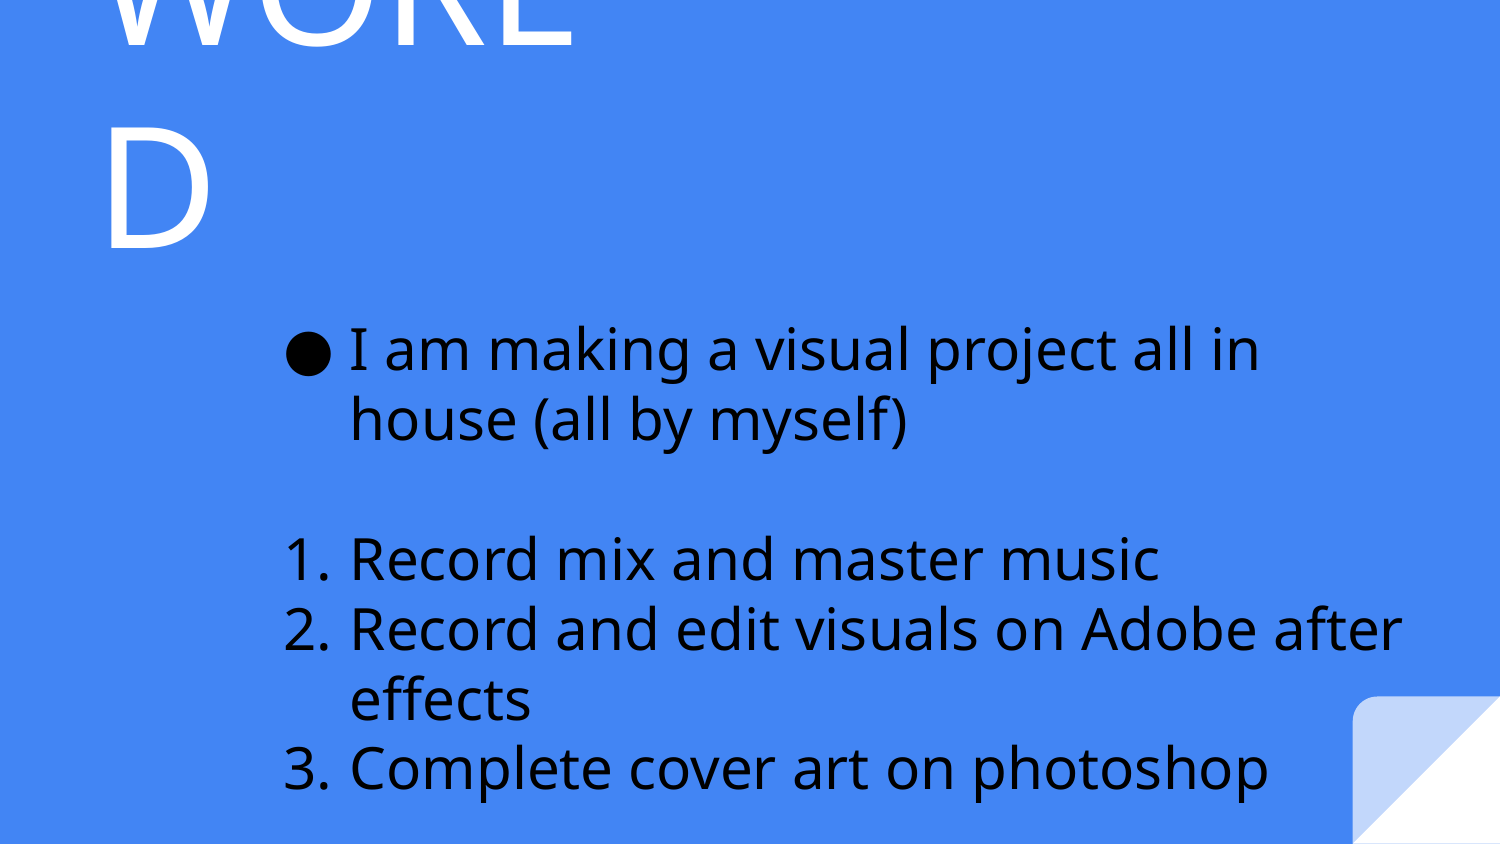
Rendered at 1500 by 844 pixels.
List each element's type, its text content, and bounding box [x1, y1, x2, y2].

text_box I am making a visual project all in house (all by myself) Record mix and master music Record and edit visuals on Adobe after effects Complete cover art on photoshop [259, 296, 1460, 756]
title KEL’S WORLD [80, 74, 690, 297]
